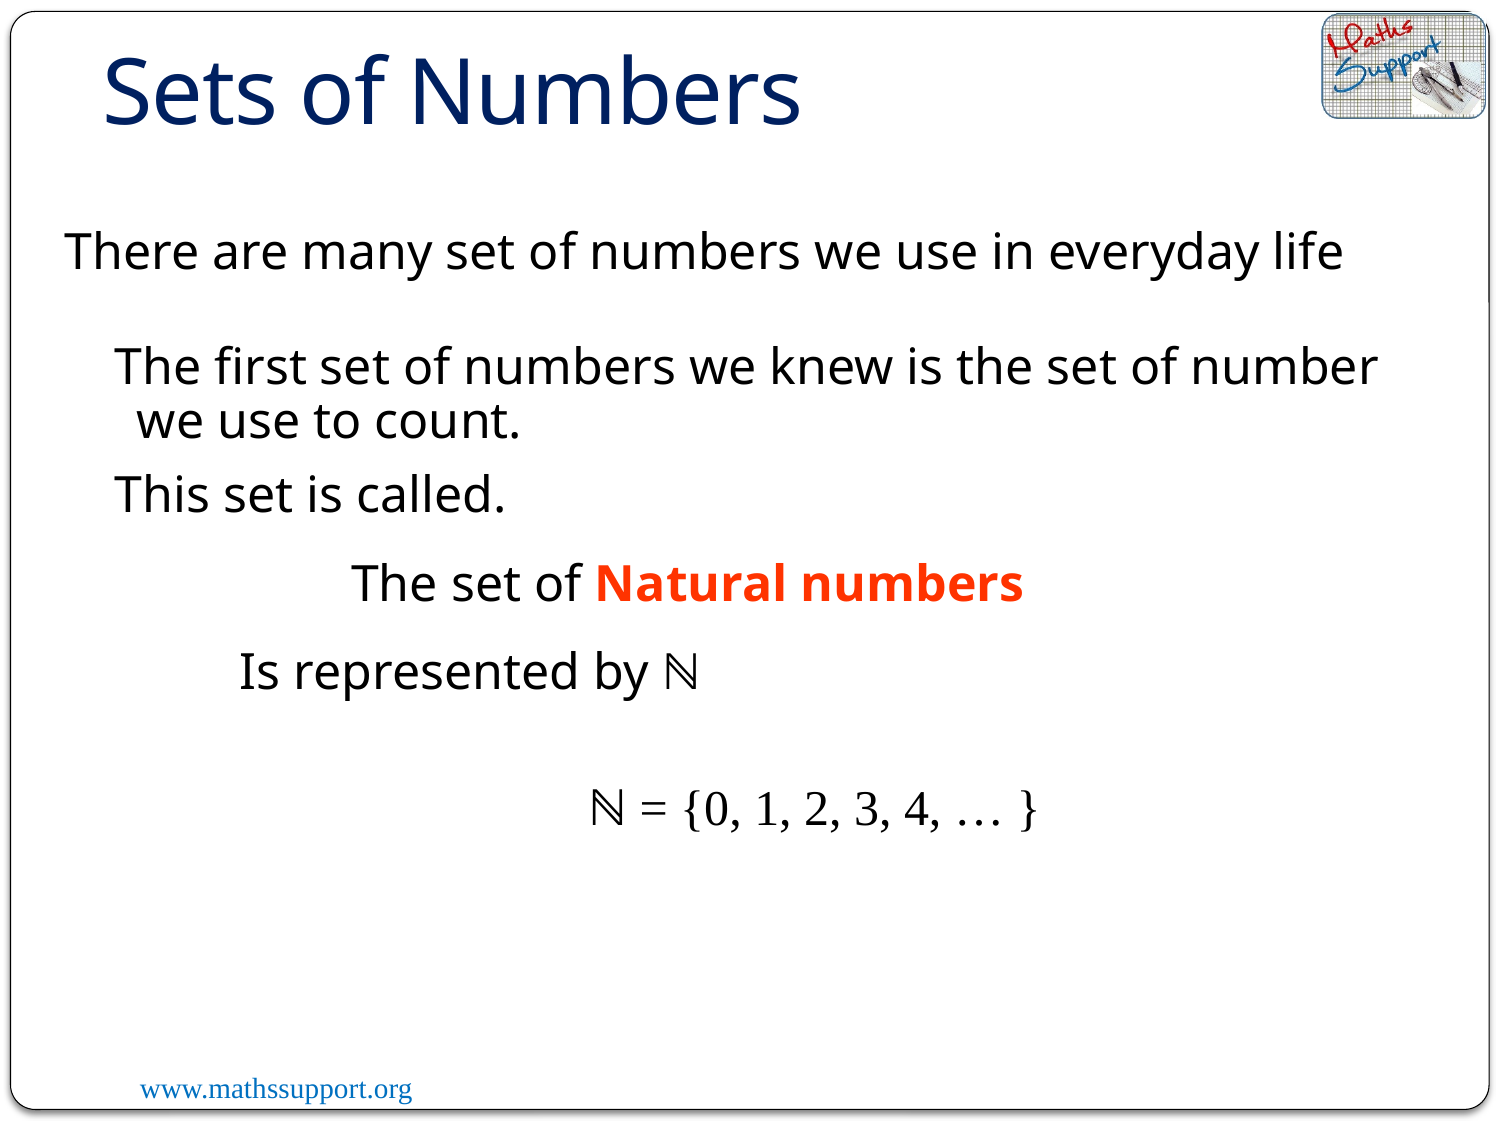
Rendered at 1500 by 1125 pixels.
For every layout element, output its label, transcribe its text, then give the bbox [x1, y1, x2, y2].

text_box ℕ = {0, 1, 2, 3, 4, … } [573, 767, 1136, 843]
text_box This set is called. [93, 461, 1219, 556]
picture [1321, 12, 1486, 119]
text_box Sets of Numbers [87, 28, 1325, 151]
text_box [1318, 14, 1483, 116]
text_box The first set of numbers we knew is the set of number we use to count. [93, 333, 1407, 446]
text_box The set of Natural numbers [336, 544, 1249, 620]
text_box [130, 1074, 414, 1109]
text_box There are many set of numbers we use in everyday life [49, 212, 1363, 307]
text_box Is represented by ℕ [224, 632, 1138, 707]
